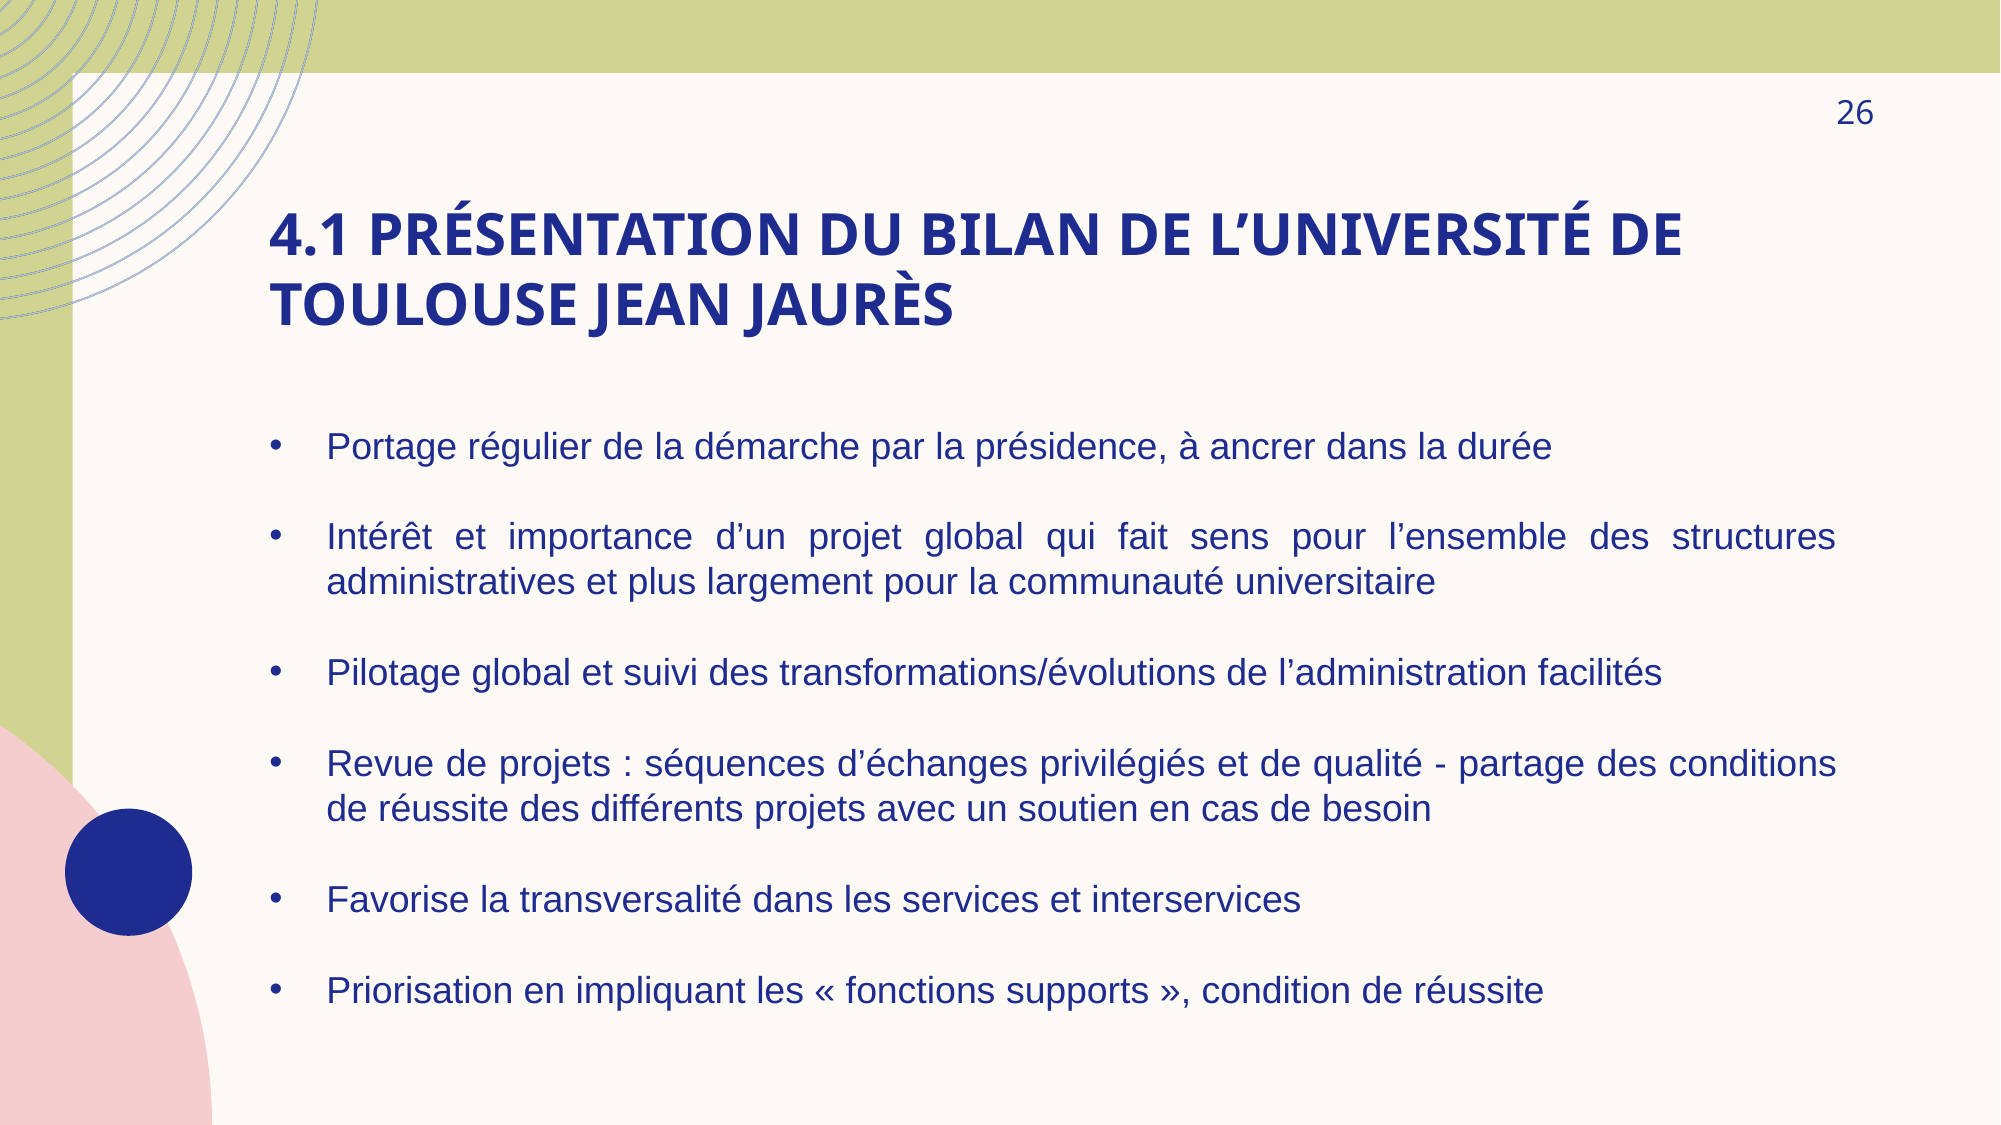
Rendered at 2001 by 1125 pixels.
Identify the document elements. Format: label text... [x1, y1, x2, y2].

picture [0, 0, 2001, 785]
title 4.1 présentation du bilan de l’université de toulouse jean jaurès [254, 173, 1875, 338]
slide_number 26 [1712, 75, 1875, 153]
list Portage régulier de la démarche par la présidence, à ancrer dans la durée Intérêt et importance d’un projet global qui fait sens pour l’ensemble des structures administratives et plus largement pour la communauté universitaire Pilotage global et suivi des transformations/évolutions de l’administration facilités Revue de projets : séquences d’échanges privilégiés et de qualité - partage des conditions de réussite des différents projets avec un soutien en cas de besoin Favorise la transversalité dans les services et interservices Priorisation en impliquant les « fonctions supports », condition de réussite [254, 421, 1853, 1016]
